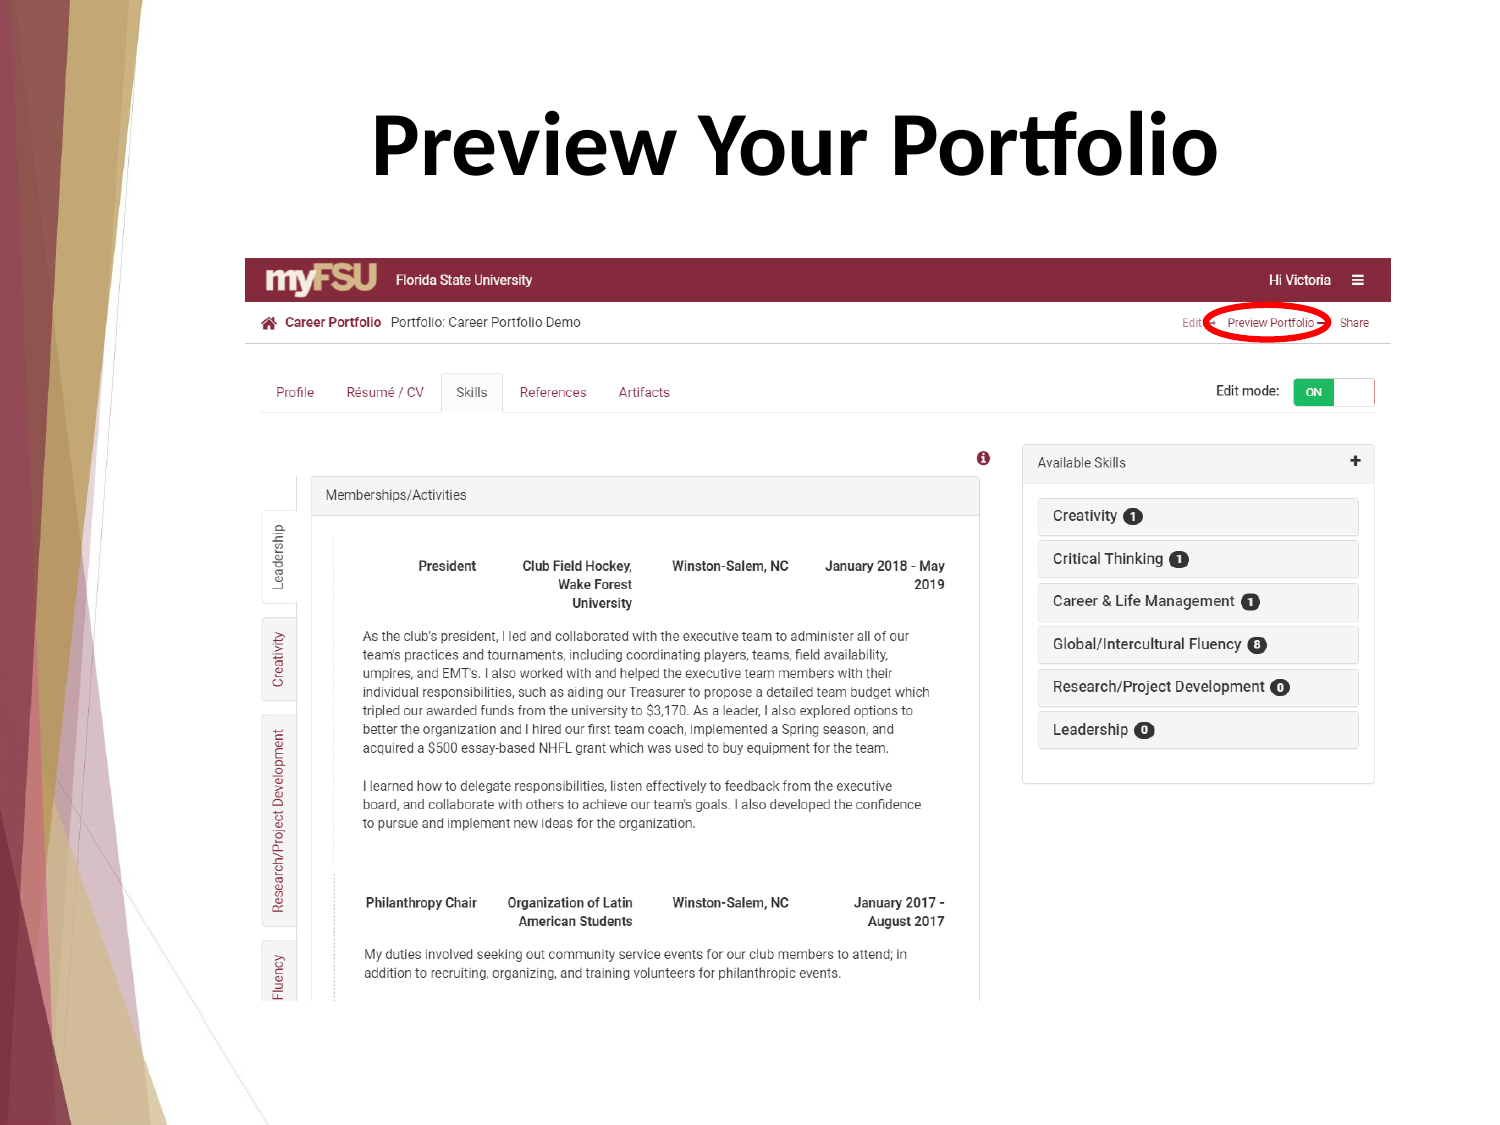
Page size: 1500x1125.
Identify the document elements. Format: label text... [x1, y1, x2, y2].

picture [0, 0, 1391, 1125]
title Preview Your Portfolio [200, 88, 1391, 217]
